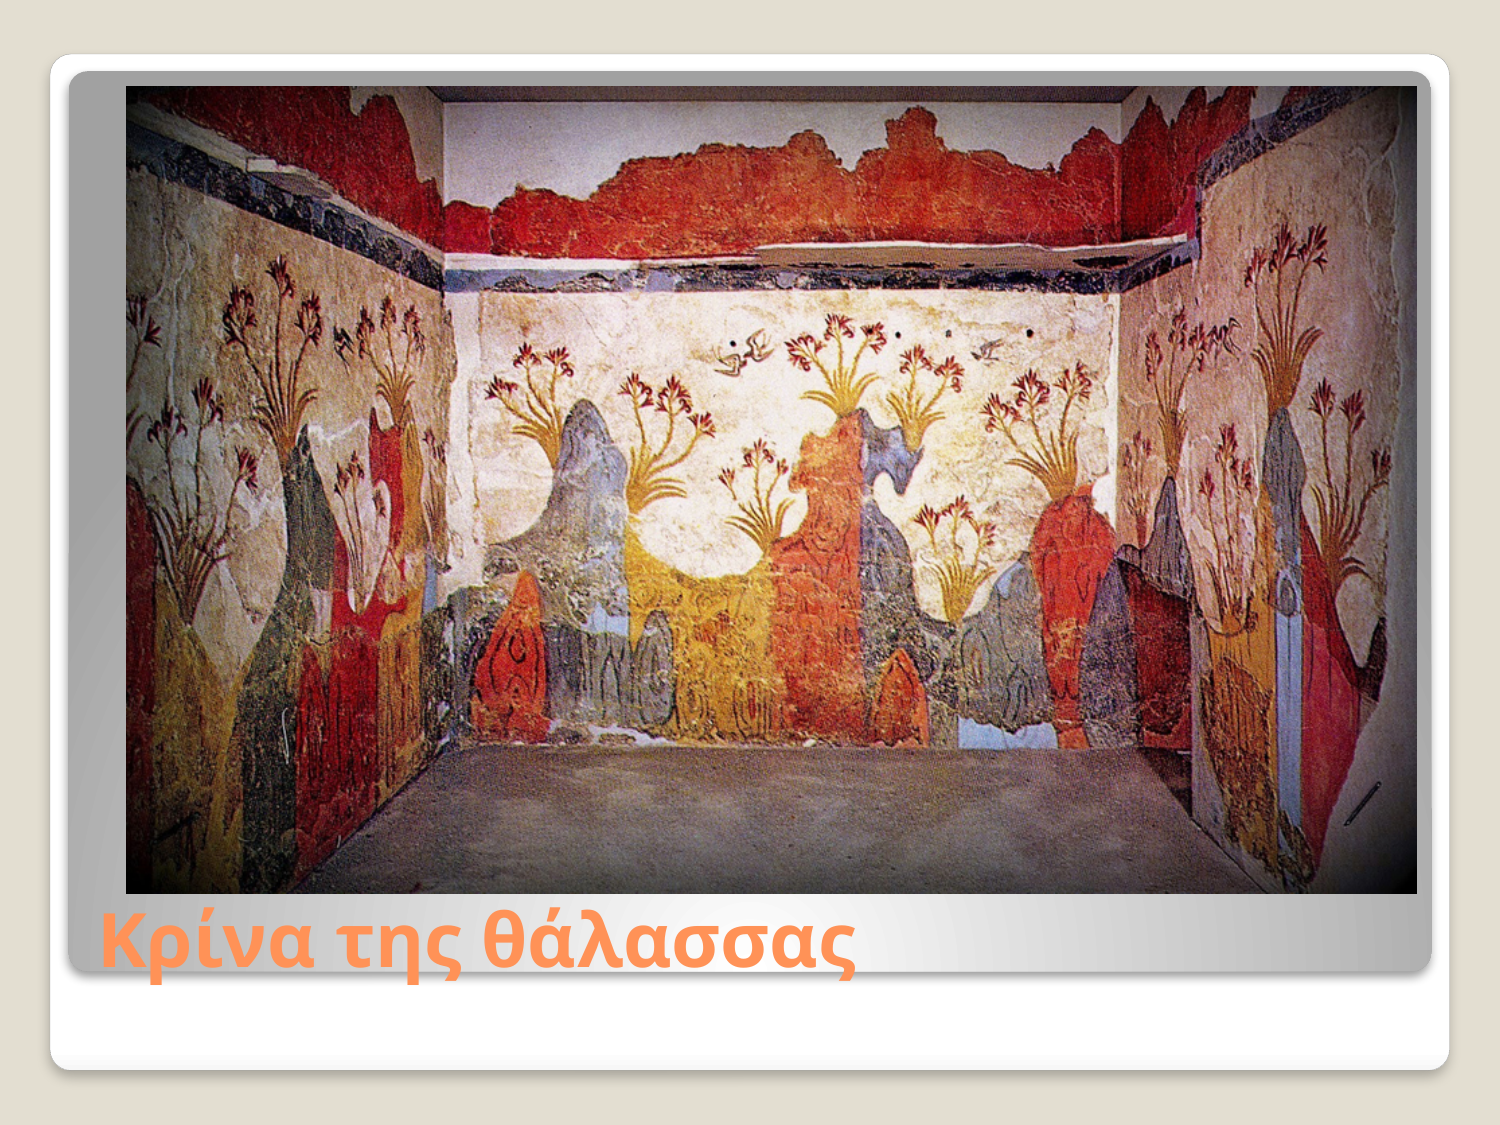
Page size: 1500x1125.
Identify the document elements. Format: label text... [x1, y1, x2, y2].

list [126, 86, 1417, 894]
title Κρίνα της θάλασσας [82, 817, 1425, 990]
